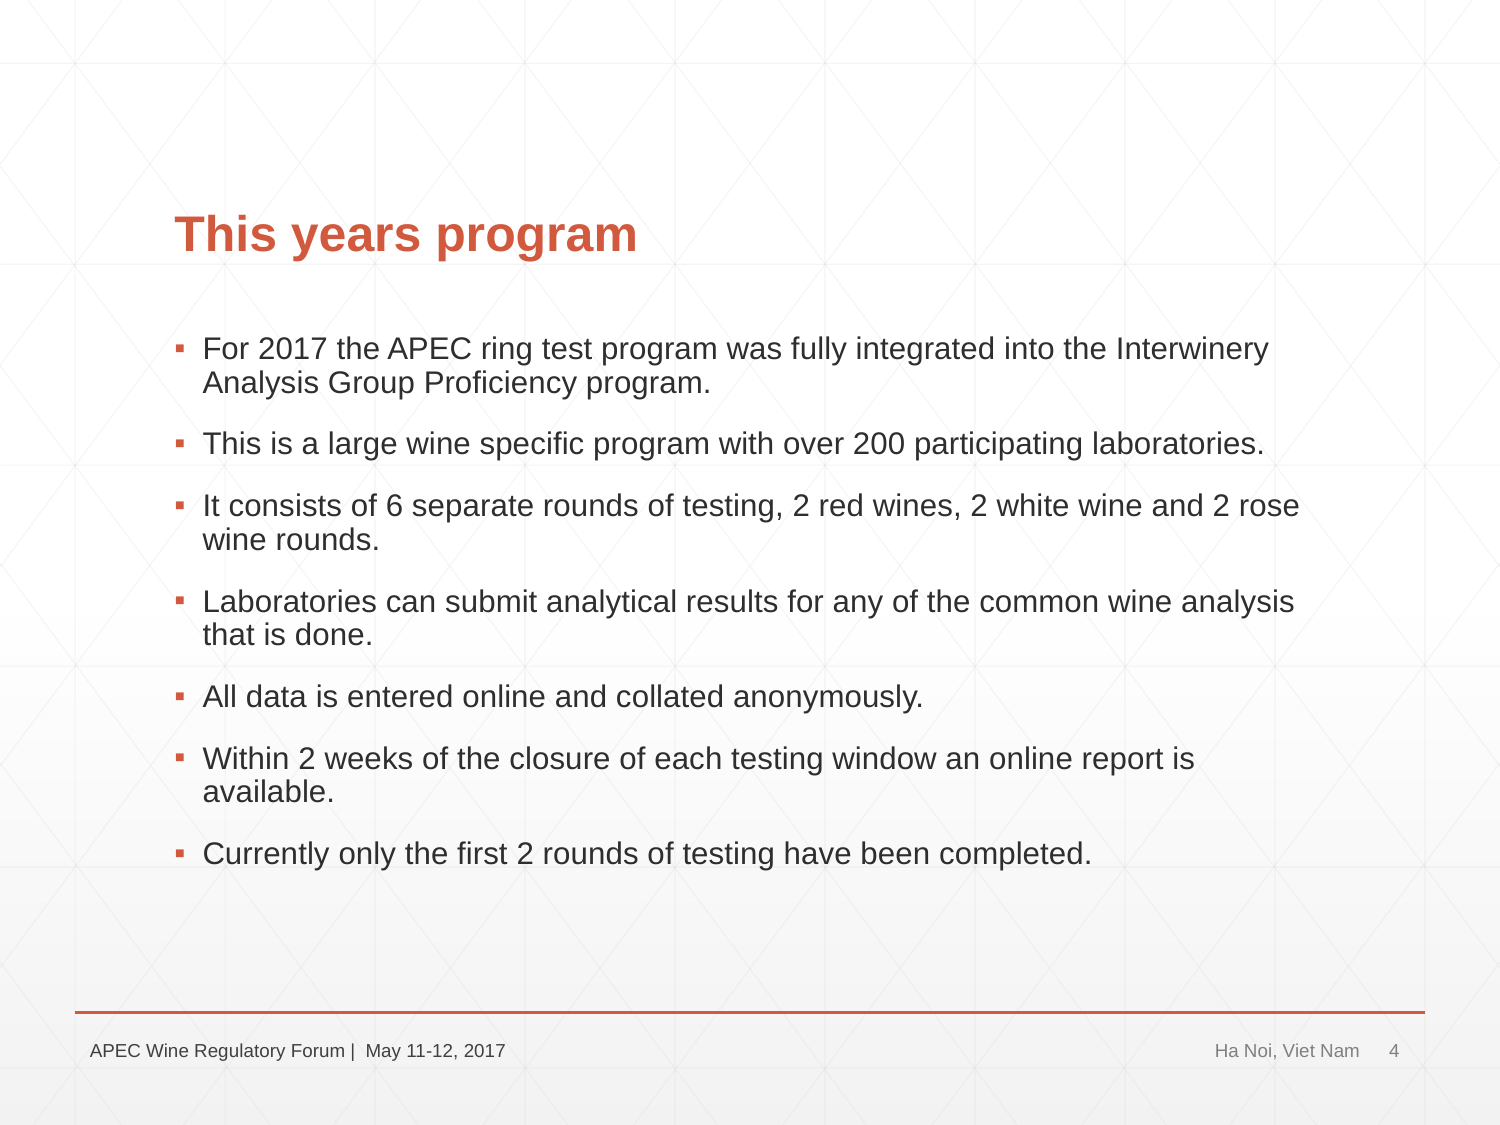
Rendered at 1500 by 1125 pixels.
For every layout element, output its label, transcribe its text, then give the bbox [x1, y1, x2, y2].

slide_number Ha Noi, Viet Nam [837, 1031, 1375, 1069]
title This years program [159, 82, 1341, 271]
slide_number 4 [1375, 1031, 1426, 1069]
footer APEC Wine Regulatory Forum | May 11-12, 2017 [75, 1031, 829, 1069]
list For 2017 the APEC ring test program was fully integrated into the Interwinery Analysis Group Proficiency program. This is a large wine specific program with over 200 participating laboratories. It consists of 6 separate rounds of testing, 2 red wines, 2 white wine and 2 rose wine rounds. Laboratories can submit analytical results for any of the common wine analysis that is done. All data is entered online and collated anonymously. Within 2 weeks of the closure of each testing window an online report is available. Currently only the first 2 rounds of testing have been completed. [159, 324, 1341, 950]
